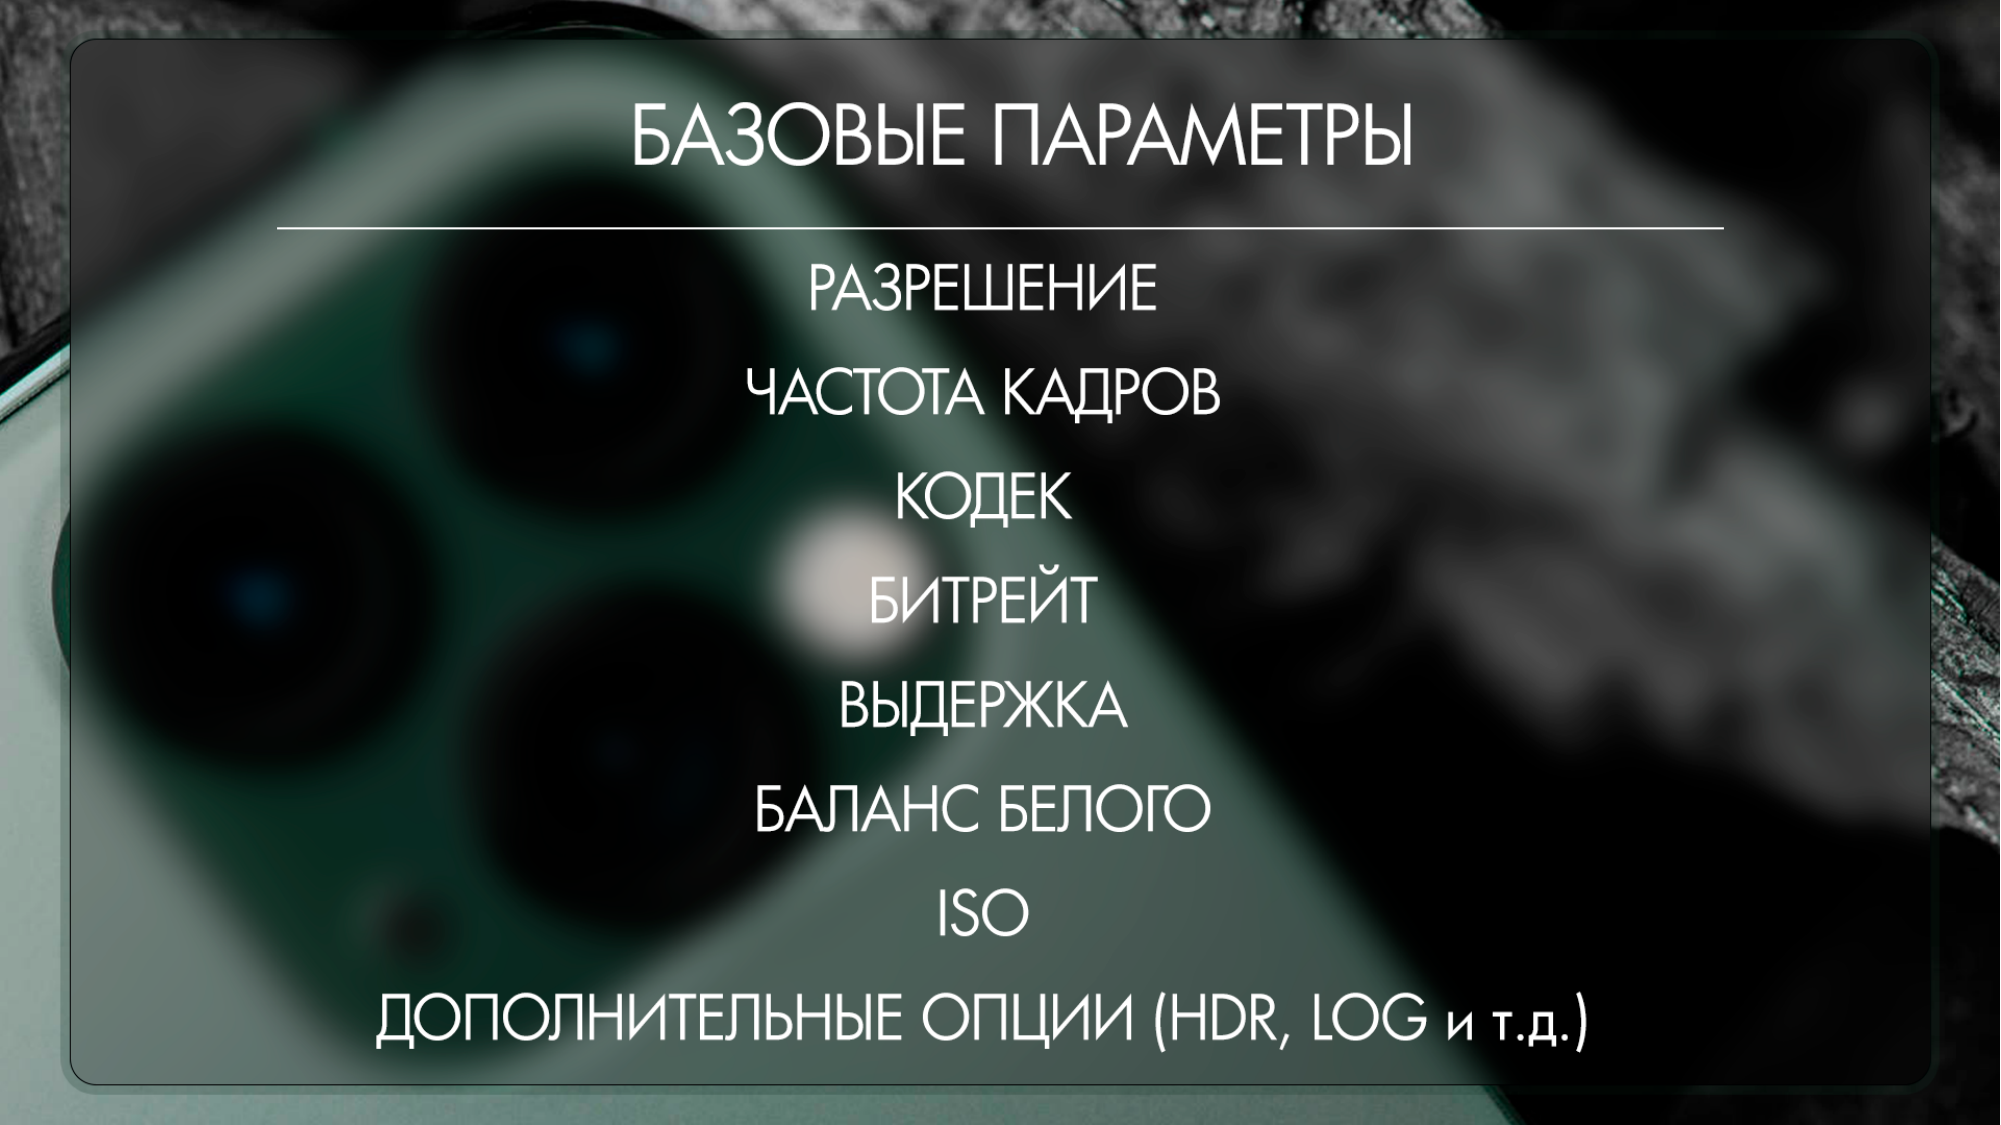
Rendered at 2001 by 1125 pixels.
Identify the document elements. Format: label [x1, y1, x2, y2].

list [0, 0, 2000, 1125]
